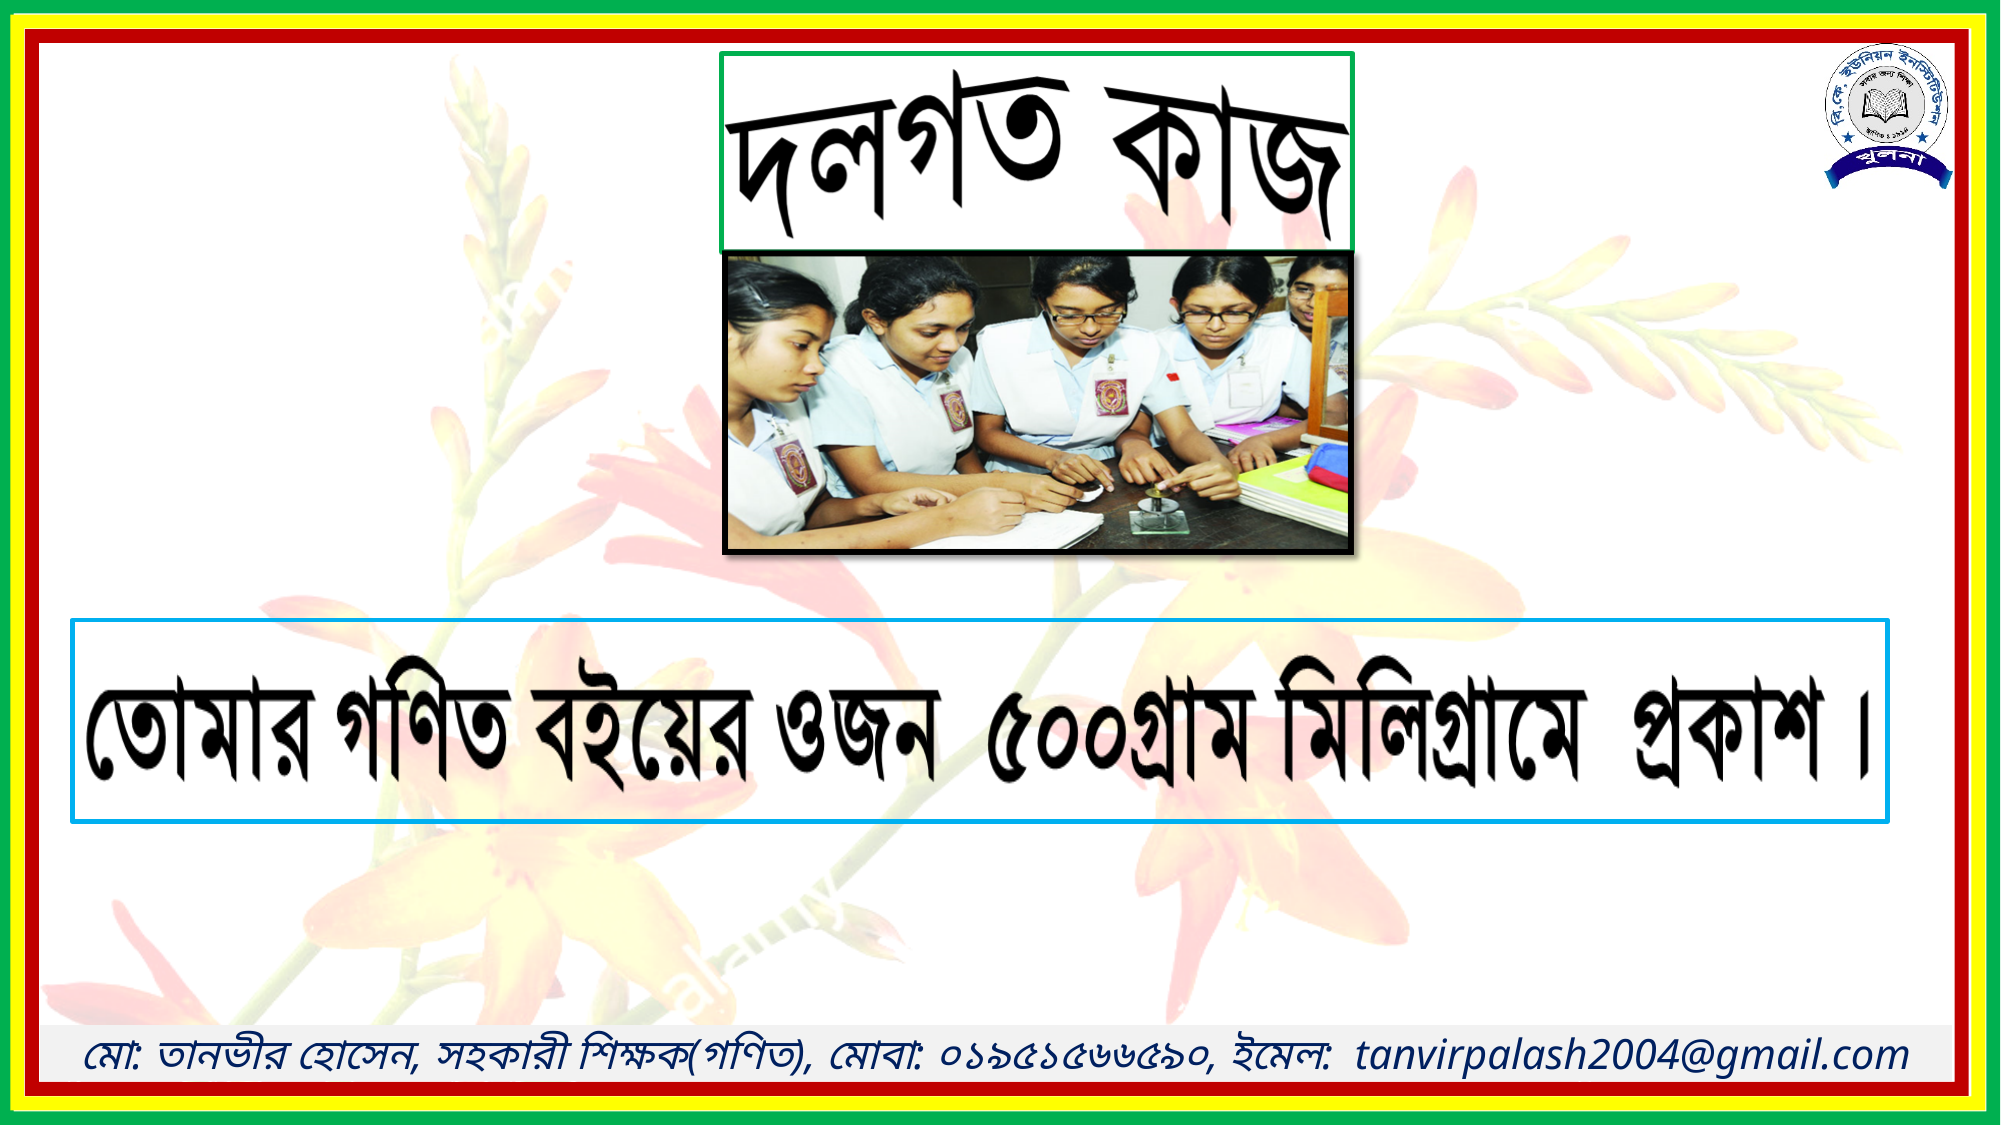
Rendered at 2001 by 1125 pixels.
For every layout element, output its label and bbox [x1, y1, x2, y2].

picture [718, 51, 1367, 568]
picture [76, 623, 1884, 818]
picture [1824, 43, 1953, 189]
